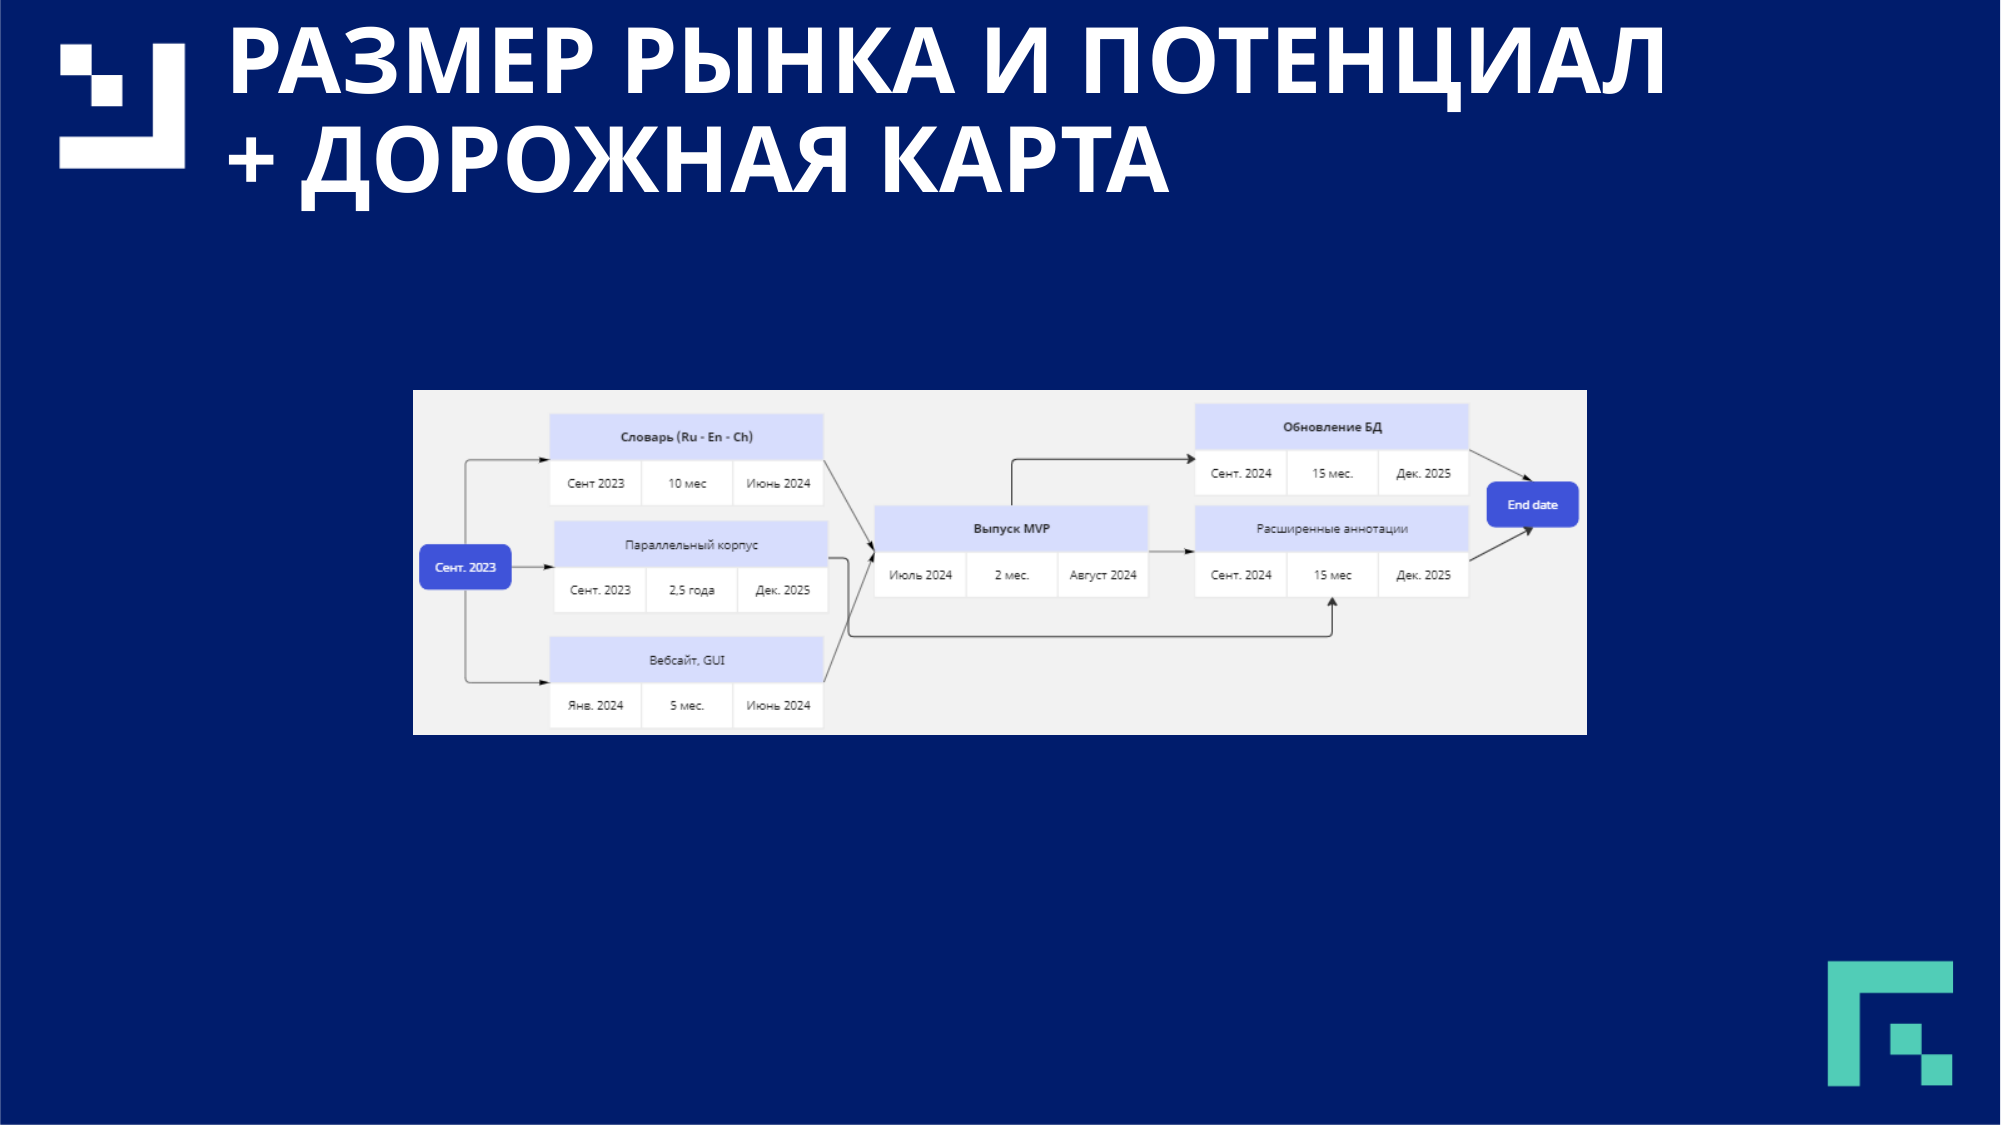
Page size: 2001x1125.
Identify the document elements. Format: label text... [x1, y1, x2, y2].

picture [0, 0, 2001, 1125]
title РАЗМЕР РЫНКА И ПОТЕНЦИАЛ + ДОРОЖНАЯ КАРТА [210, 4, 1936, 222]
